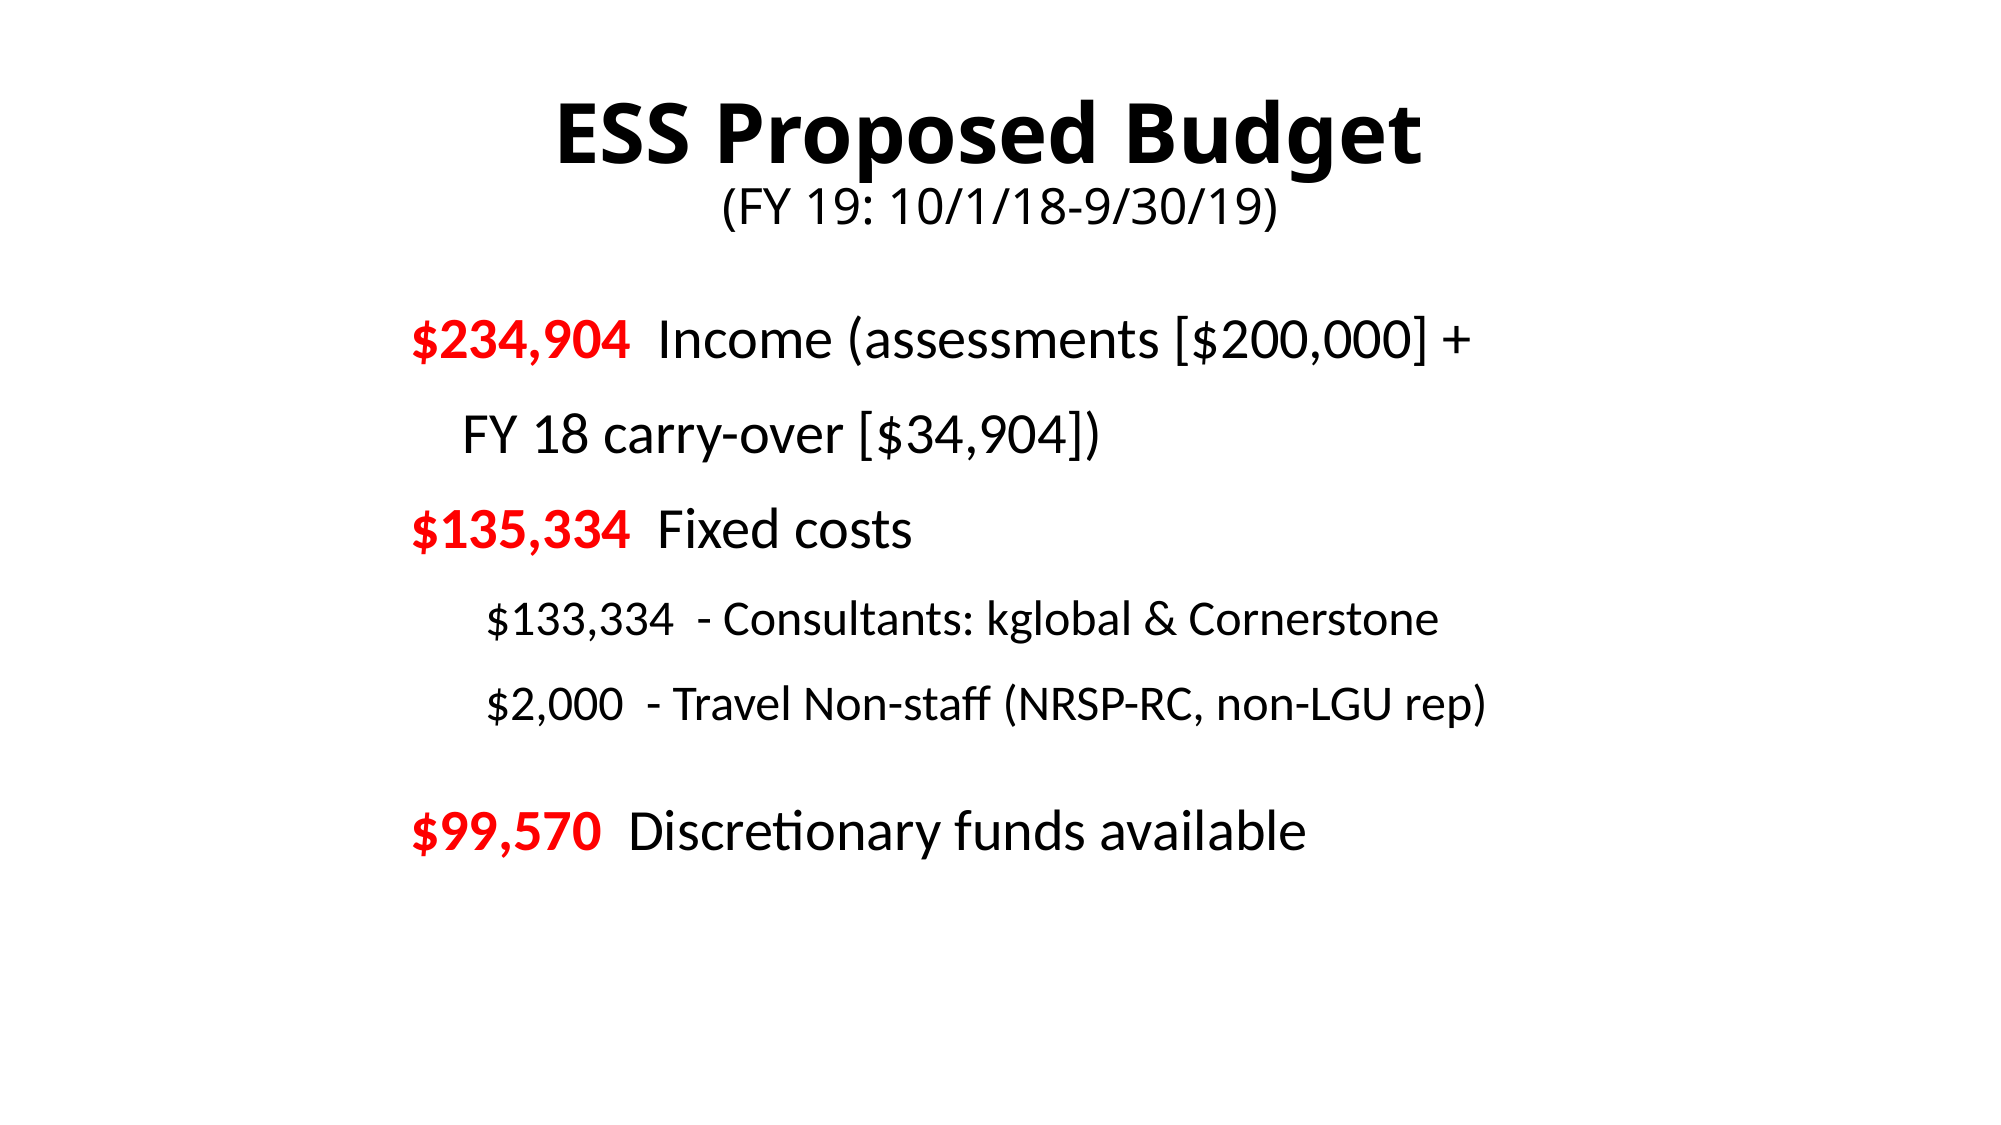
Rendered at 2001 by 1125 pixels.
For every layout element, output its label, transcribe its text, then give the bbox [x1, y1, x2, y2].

title ESS Proposed Budget (FY 19: 10/1/18-9/30/19) [137, 54, 1863, 272]
list $234,904 Income (assessments [$200,000] + FY 18 carry-over [$34,904]) $135,334 Fixed costs $133,334 - Consultants: kglobal & Cornerstone $2,000 - Travel Non-staff (NRSP-RC, non-LGU rep) $99,570 Discretionary funds available [394, 293, 1584, 935]
